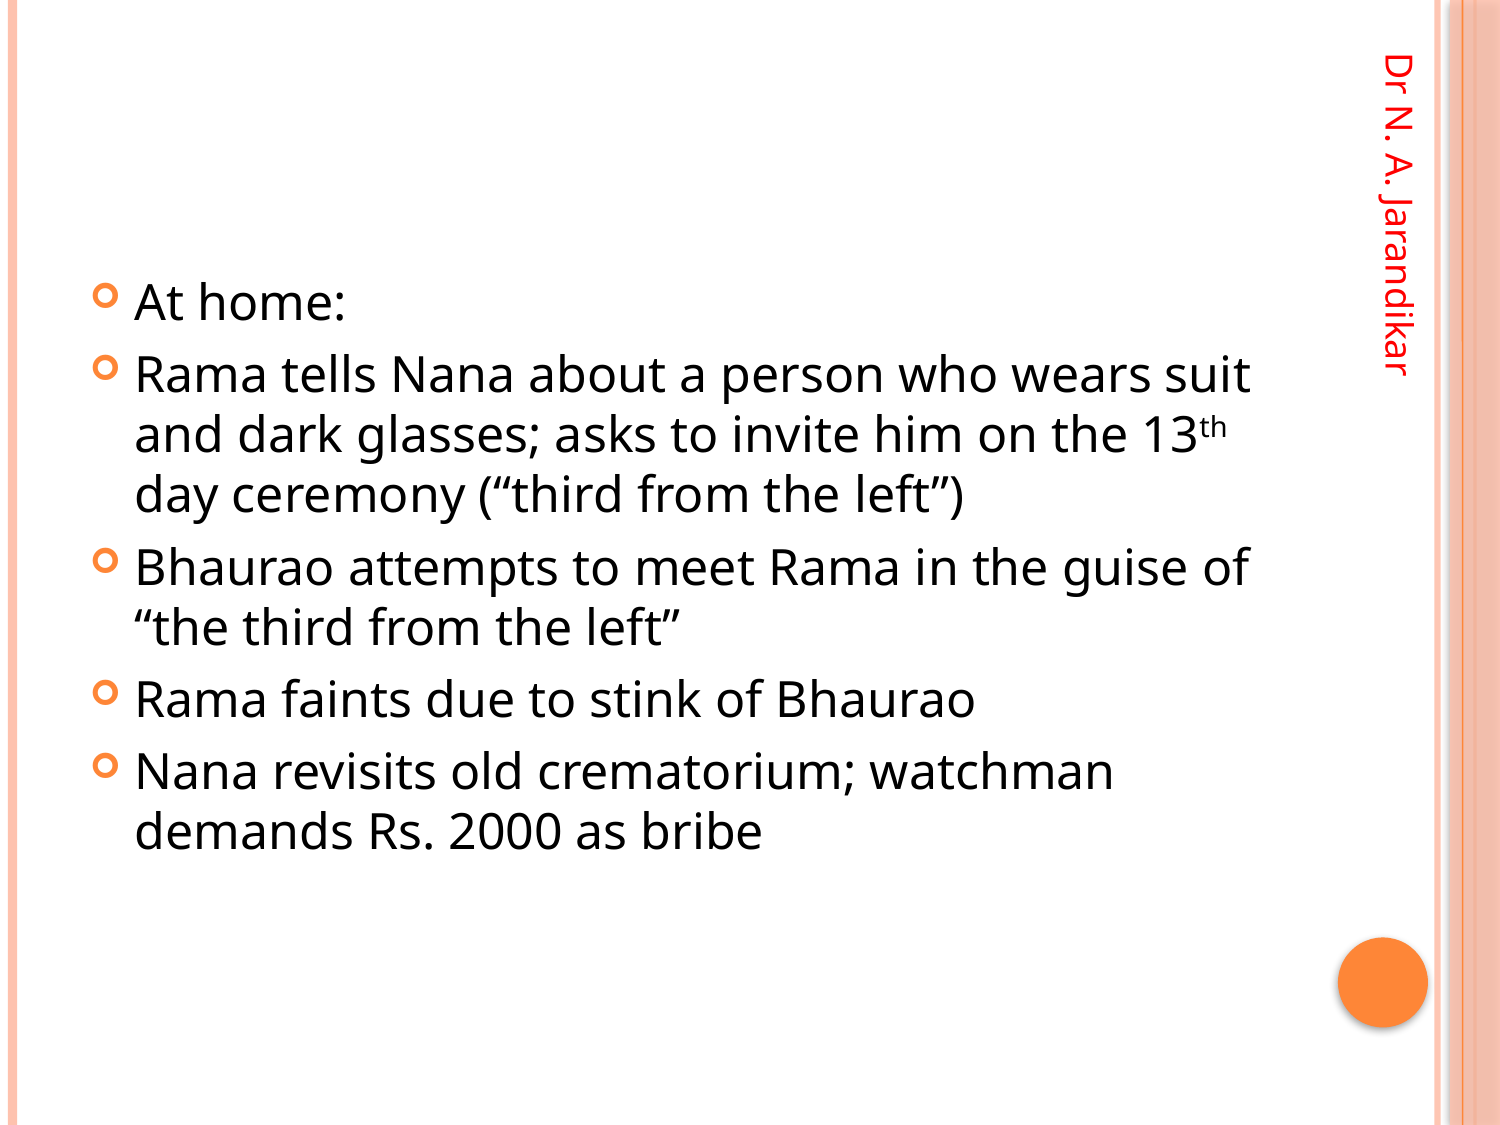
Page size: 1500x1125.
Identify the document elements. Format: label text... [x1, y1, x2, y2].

list At home: Rama tells Nana about a person who wears suit and dark glasses; asks to invite him on the 13th day ceremony (“third from the left”) Bhaurao attempts to meet Rama in the guise of “the third from the left” Rama faints due to stink of Bhaurao Nana revisits old crematorium; watchman demands Rs. 2000 as bribe [75, 262, 1300, 1062]
